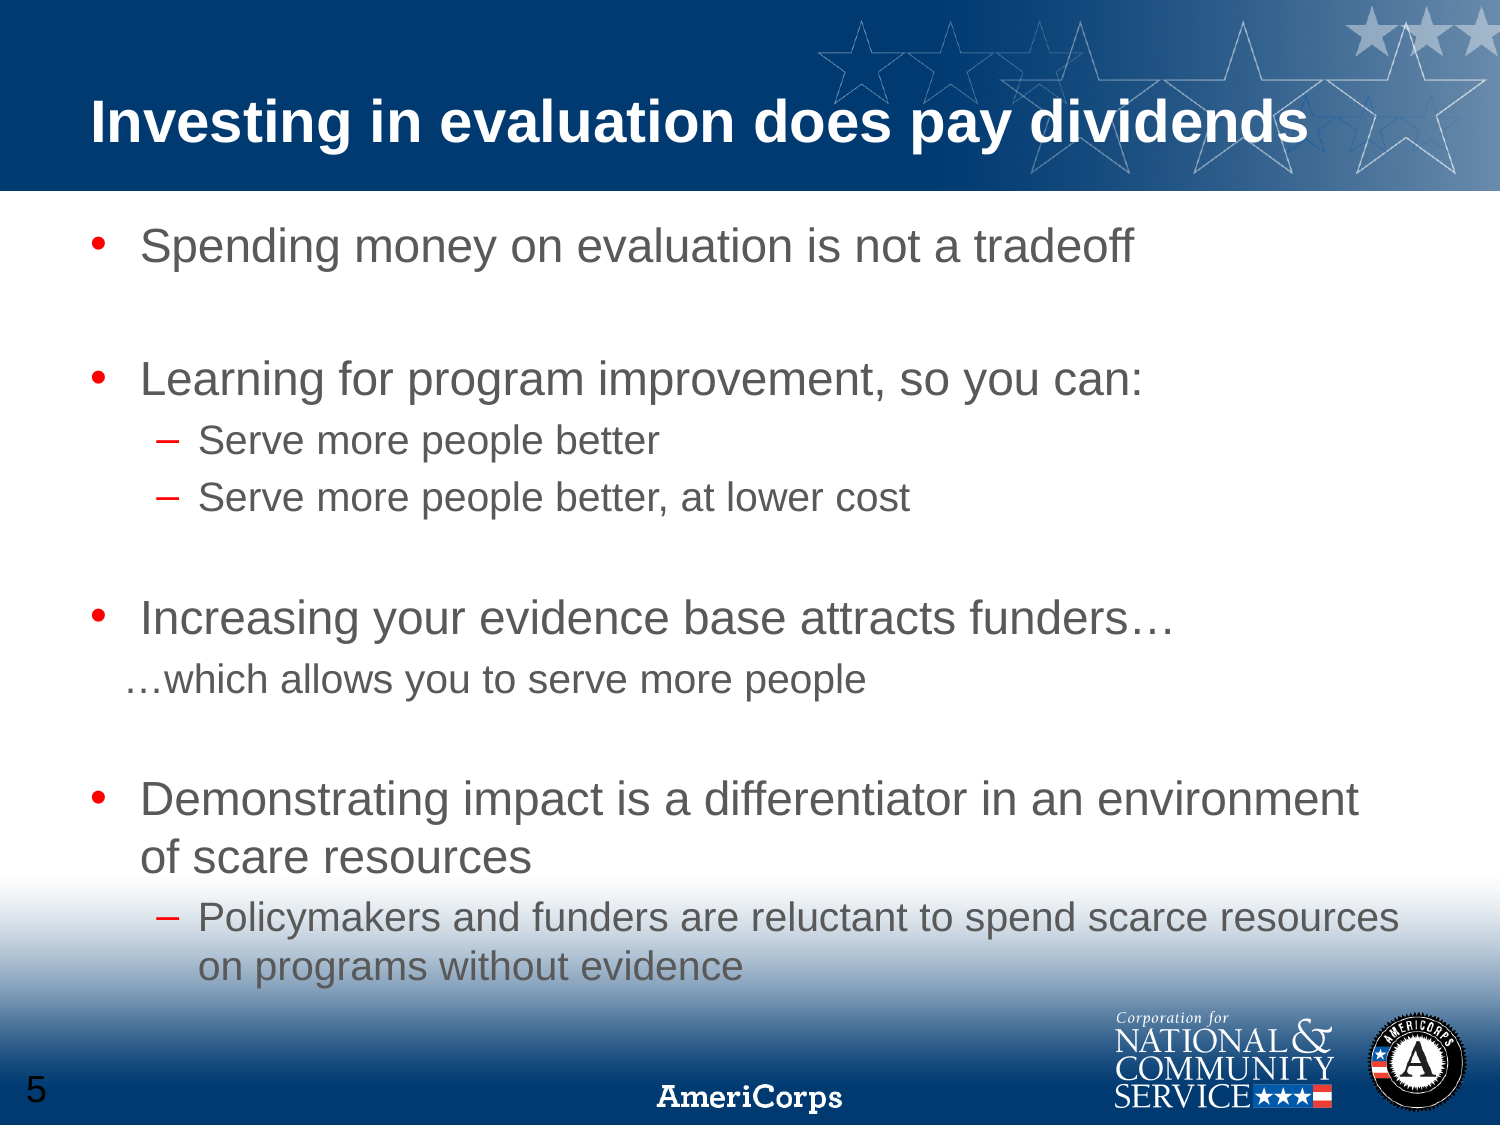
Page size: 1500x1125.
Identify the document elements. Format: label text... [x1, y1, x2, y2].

title Investing in evaluation does pay dividends [75, 15, 1425, 162]
picture [0, 0, 1500, 1125]
slide_number 5 [11, 1058, 362, 1118]
list Spending money on evaluation is not a tradeoff Learning for program improvement, so you can: Serve more people better Serve more people better, at lower cost Increasing your evidence base attracts funders… …which allows you to serve more people Demonstrating impact is a differentiator in an environment of scare resources Policymakers and funders are reluctant to spend scarce resources on programs without evidence [75, 207, 1425, 1005]
